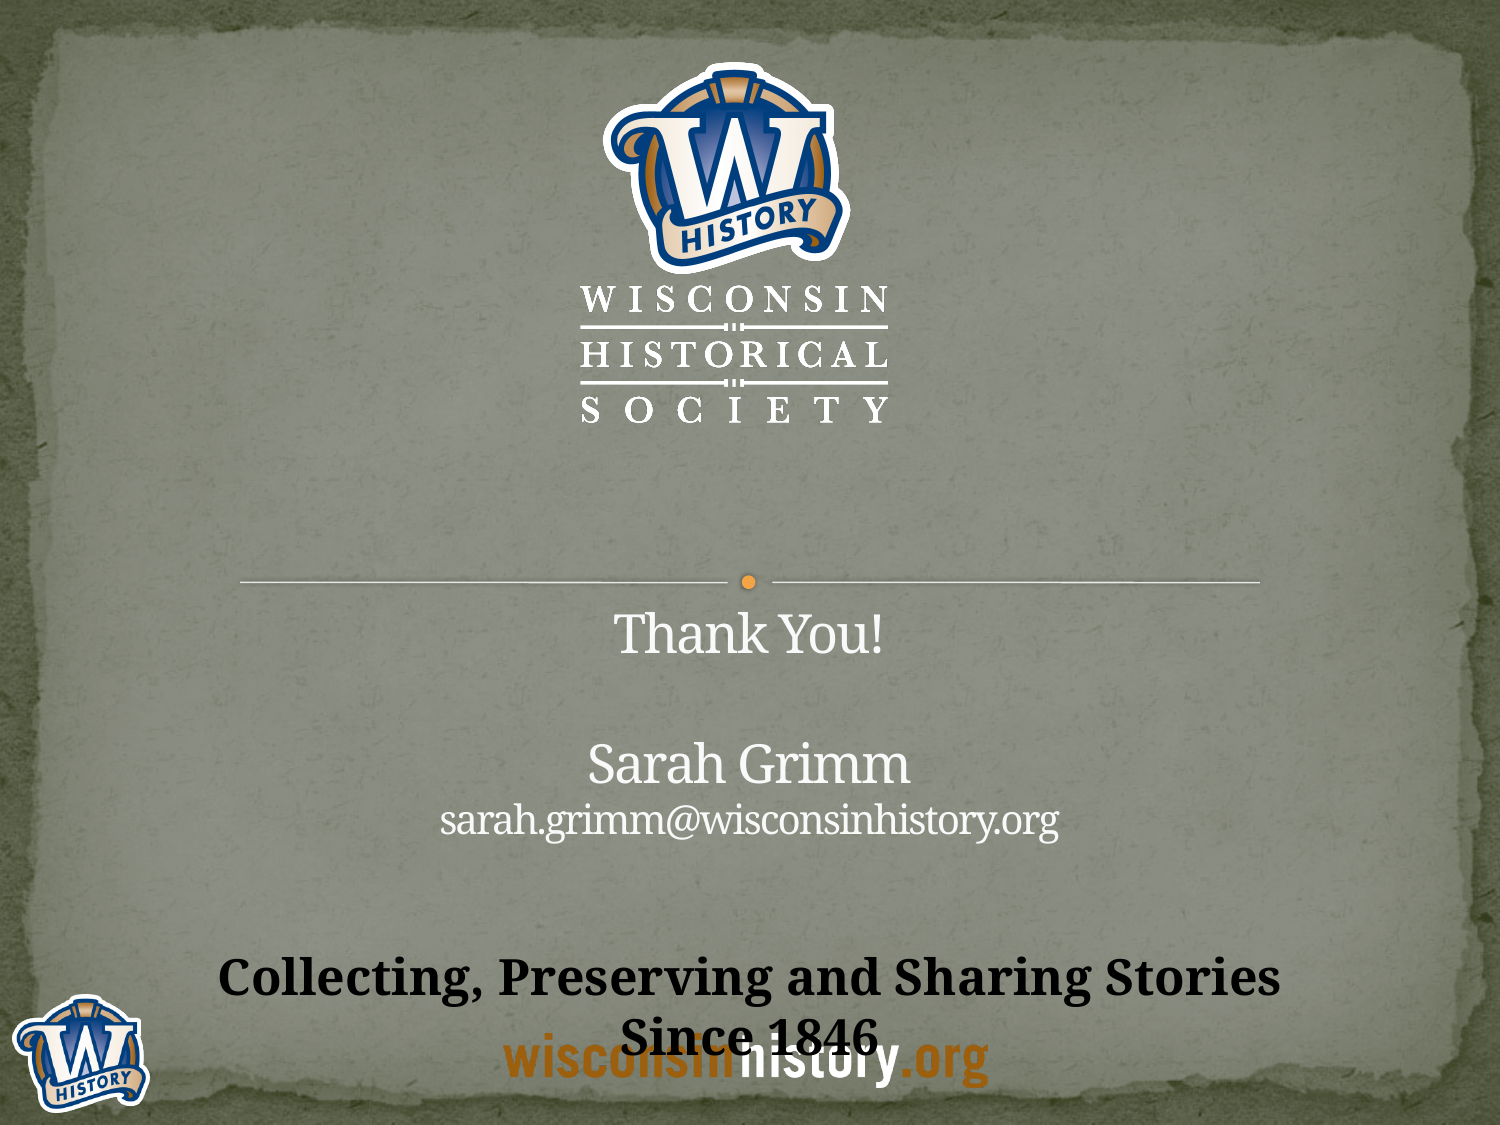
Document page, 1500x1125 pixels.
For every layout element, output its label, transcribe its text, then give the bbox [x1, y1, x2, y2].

picture [12, 994, 150, 1113]
picture [503, 1050, 988, 1088]
title Thank You! Sarah Grimm sarah.grimm@wisconsinhistory.org [68, 524, 1432, 850]
picture [580, 62, 888, 423]
text_box Collecting, Preserving and Sharing Stories Since 1846 [149, 937, 1350, 1050]
